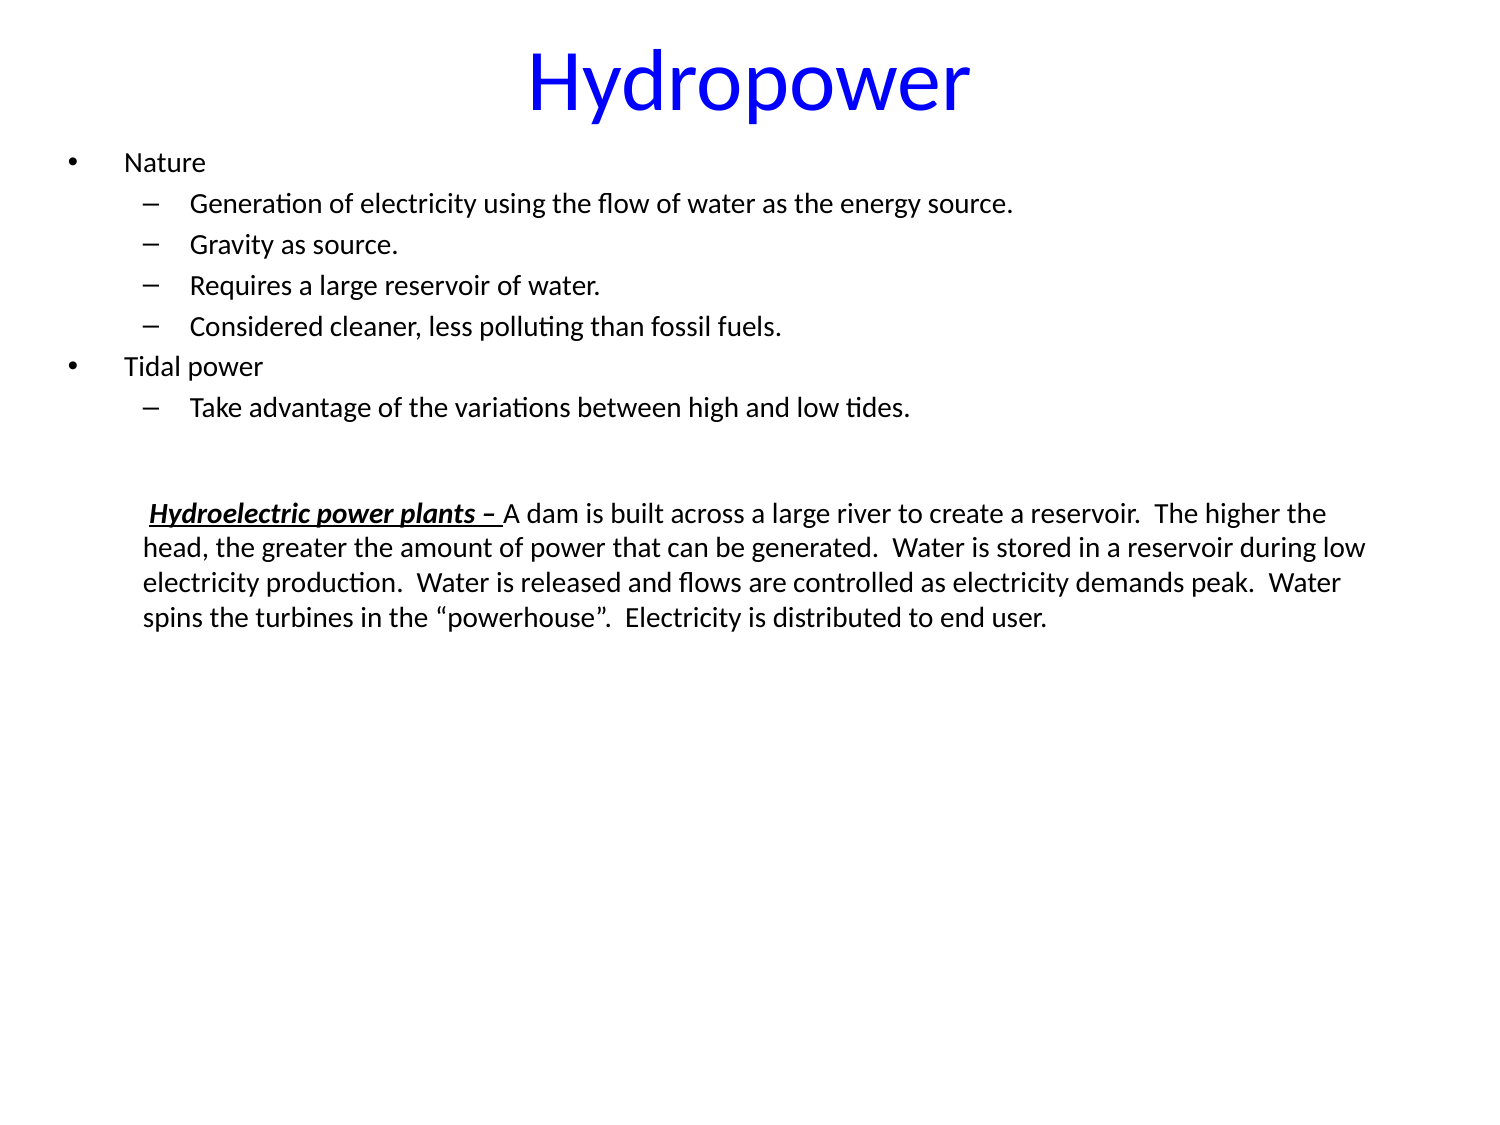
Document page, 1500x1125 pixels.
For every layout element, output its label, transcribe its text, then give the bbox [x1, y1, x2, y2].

list Nature Generation of electricity using the flow of water as the energy source. Gravity as source. Requires a large reservoir of water. Considered cleaner, less polluting than fossil fuels. Tidal power Take advantage of the variations between high and low tides. Hydroelectric power plants – A dam is built across a large river to create a reservoir. The higher the head, the greater the amount of power that can be generated. Water is stored in a reservoir during low electricity production. Water is released and flows are controlled as electricity demands peak. Water spins the turbines in the “powerhouse”. Electricity is distributed to end user. [52, 136, 1403, 536]
title Hydropower [75, 15, 1425, 136]
